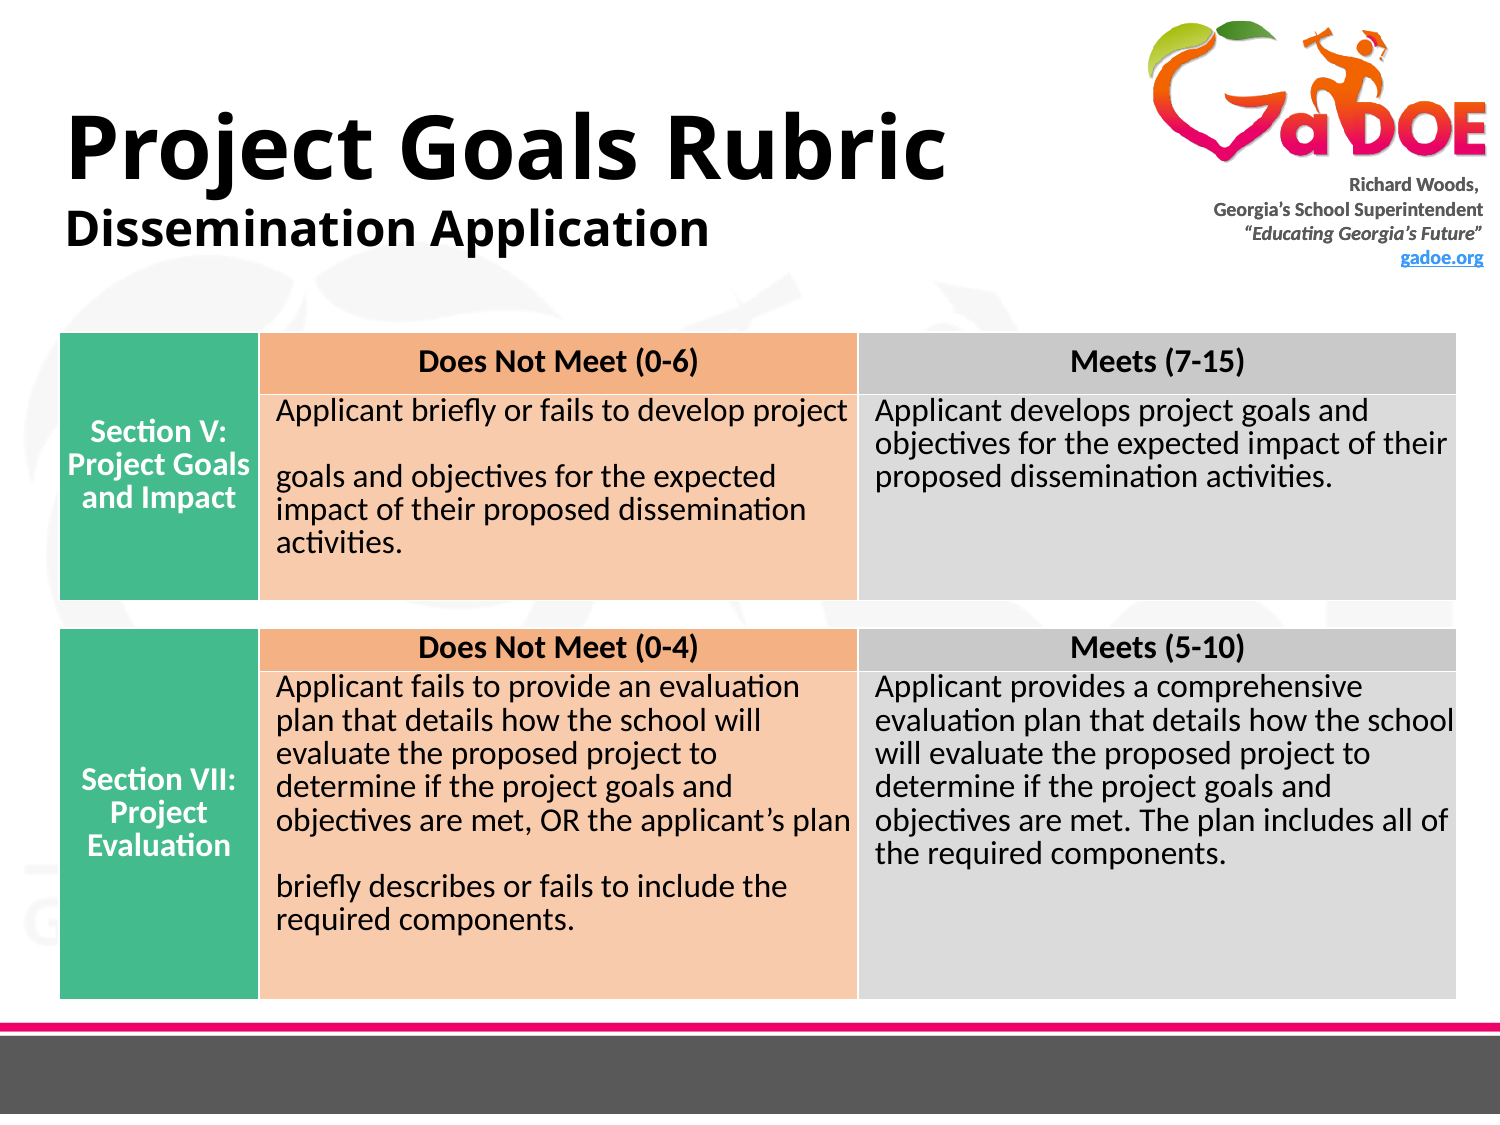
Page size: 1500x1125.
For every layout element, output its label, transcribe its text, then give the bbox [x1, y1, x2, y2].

table_cell Applicant provides a comprehensive evaluation plan that details how the school will evaluate the proposed project to determine if the project goals and objectives are met. The plan includes all of the required components. [859, 672, 1456, 999]
table_header Meets (5-10) [859, 629, 1456, 671]
table_header Does Not Meet (0-4) [260, 629, 857, 671]
table_header Meets (7-15) [859, 333, 1456, 394]
picture [19, 235, 1473, 980]
table_header Section V: Project Goals and Impact [60, 333, 258, 600]
table_cell Applicant develops project goals and objectives for the expected impact of their proposed dissemination activities. [859, 395, 1456, 600]
table_cell Applicant fails to provide an evaluation plan that details how the school will evaluate the proposed project to determine if the project goals and objectives are met, OR the applicant’s plan briefly describes or fails to include the required components. [260, 672, 857, 999]
title Project Goals Rubric Dissemination Application [0, 26, 1083, 363]
picture [1135, 8, 1499, 164]
table_header Does Not Meet (0-6) [260, 333, 857, 394]
table_header Section VII: Project Evaluation [60, 629, 258, 999]
table_cell Applicant briefly or fails to develop project goals and objectives for the expected impact of their proposed dissemination activities. [260, 395, 857, 600]
